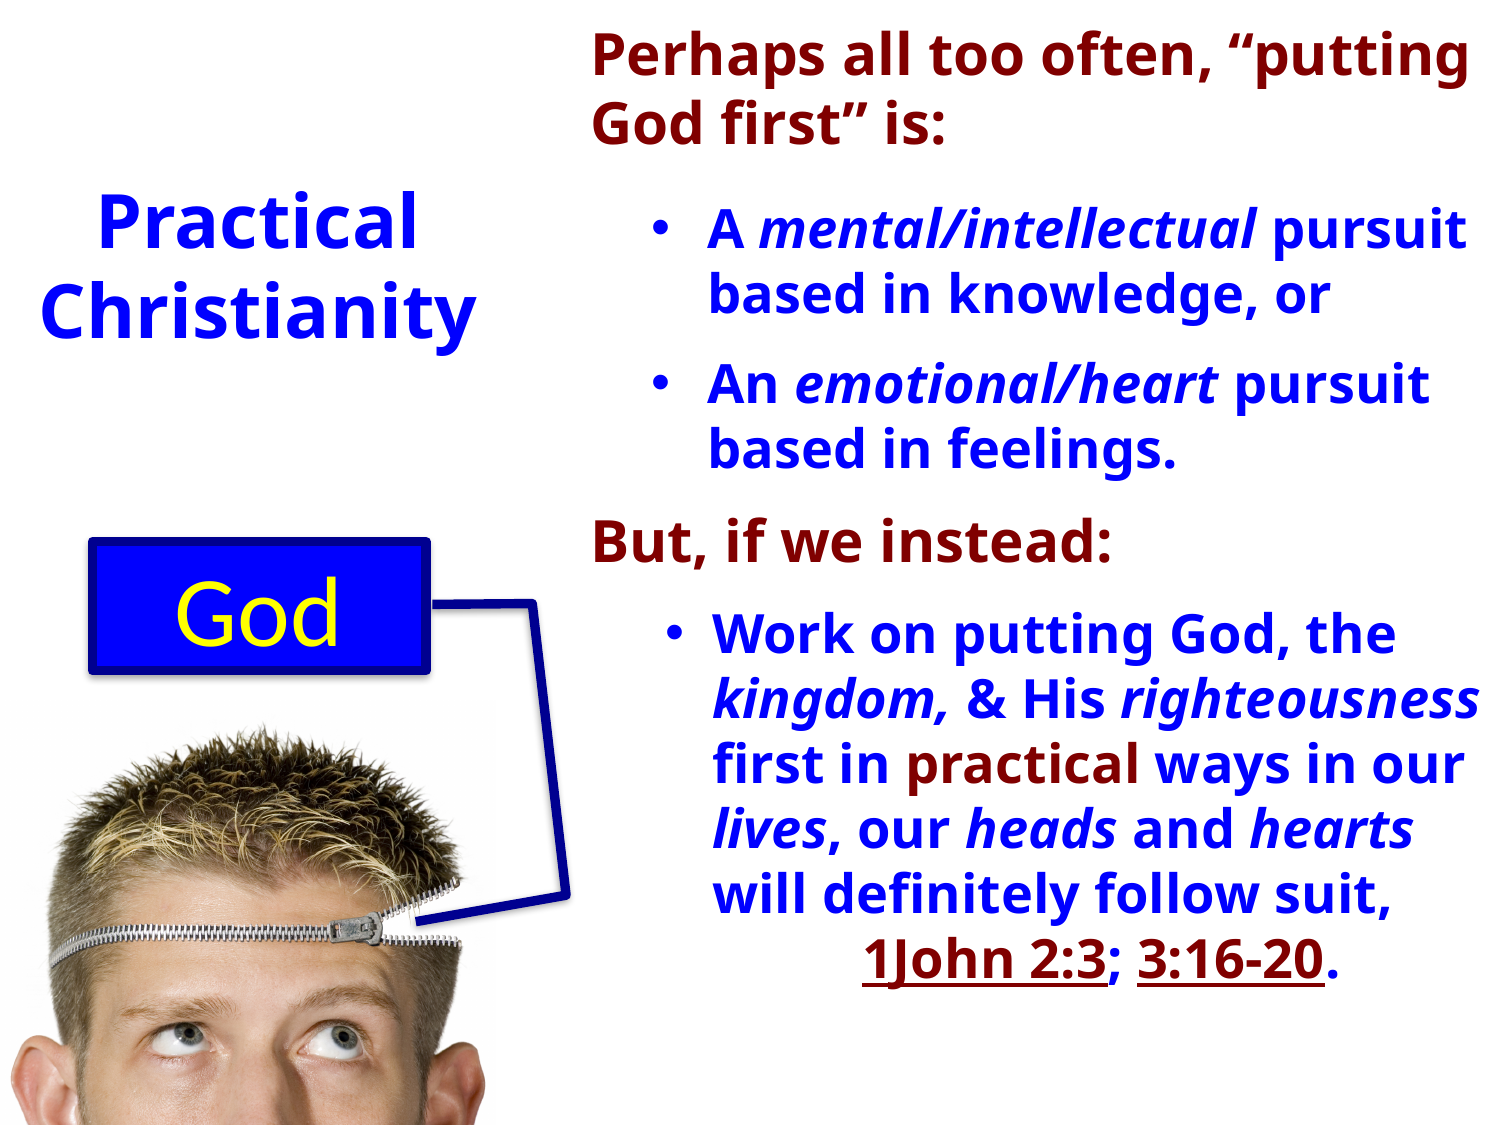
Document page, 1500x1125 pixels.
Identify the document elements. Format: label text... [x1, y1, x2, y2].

list Perhaps all too often, “putting God first” is: A mental/intellectual pursuit based in knowledge, or An emotional/heart pursuit based in feelings. But, if we instead: Work on putting God, the kingdom, & His righteousness first in practical ways in our lives, our heads and hearts will definitely follow suit, 1John 2:3; 3:16-20. [575, 9, 1500, 1125]
text_box God [92, 541, 427, 671]
picture [0, 699, 497, 1125]
title Practical Christianity [20, 120, 496, 406]
text_box God [432, 602, 567, 908]
